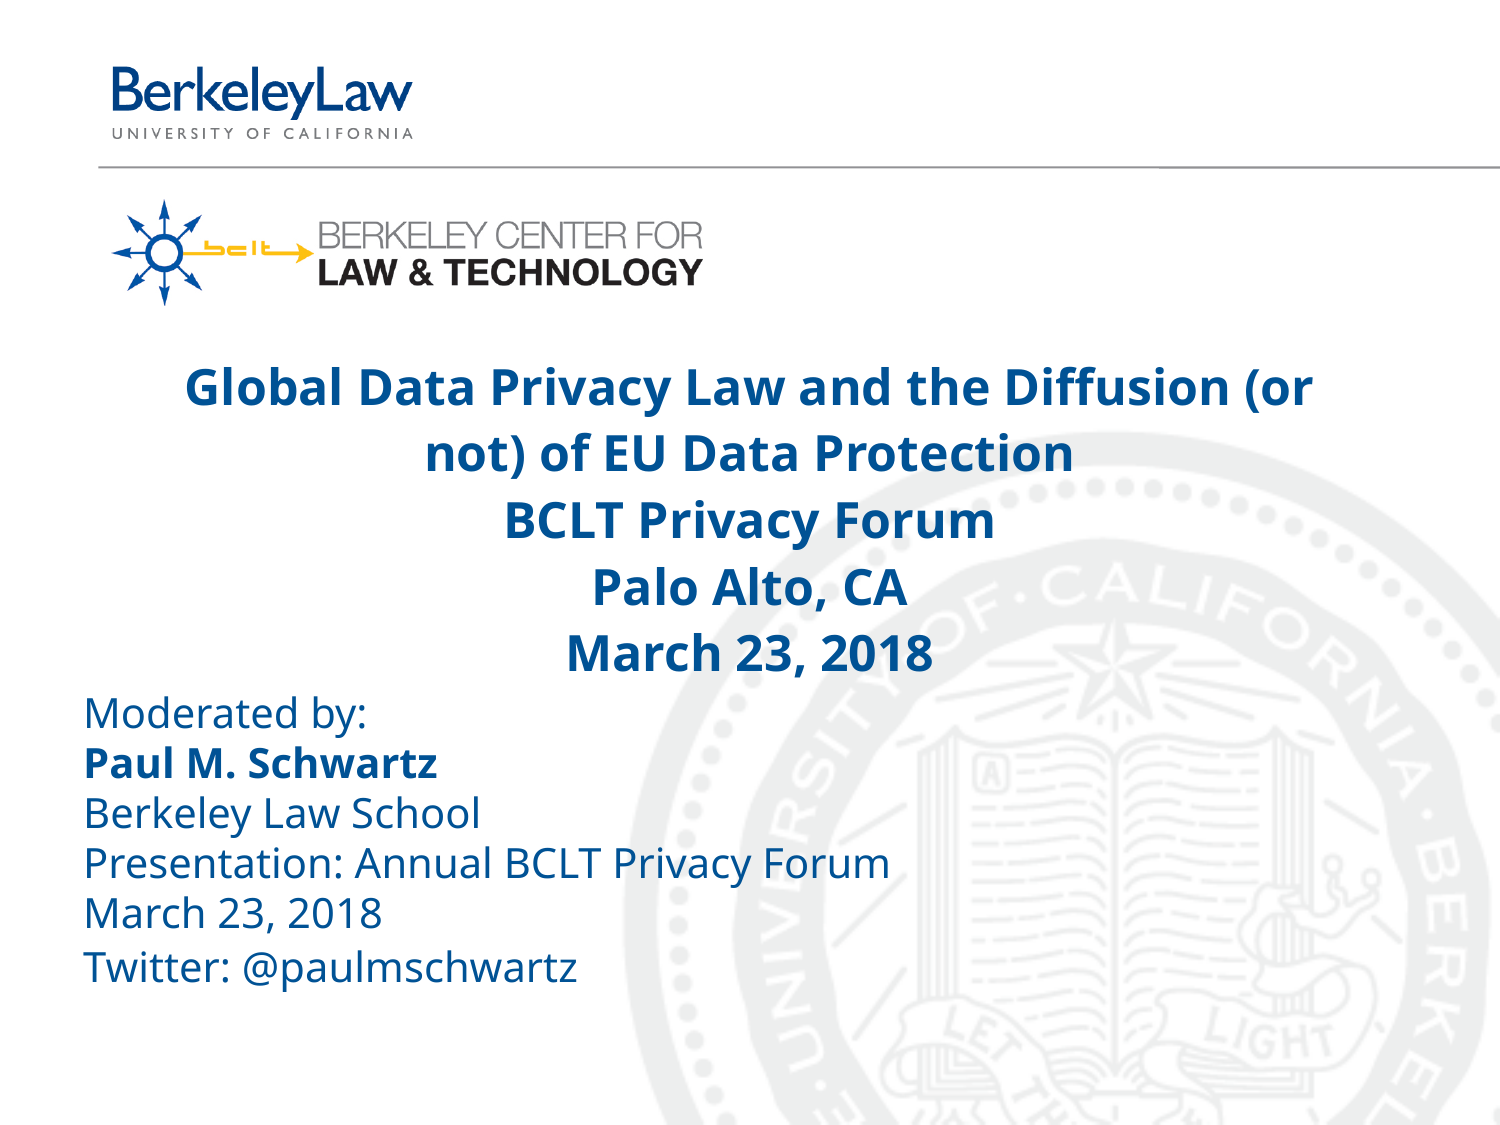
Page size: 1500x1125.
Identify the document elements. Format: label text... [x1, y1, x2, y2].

title Global Data Privacy Law and the Diffusion (or not) of EU Data Protection BCLT Privacy Forum Palo Alto, CA March 23, 2018 [122, 340, 1378, 747]
subtitle Moderated by: Paul M. Schwartz Berkeley Law School Presentation: Annual BCLT Privacy Forum March 23, 2018 Twitter: @paulmschwartz [67, 678, 1007, 923]
picture [111, 199, 703, 306]
